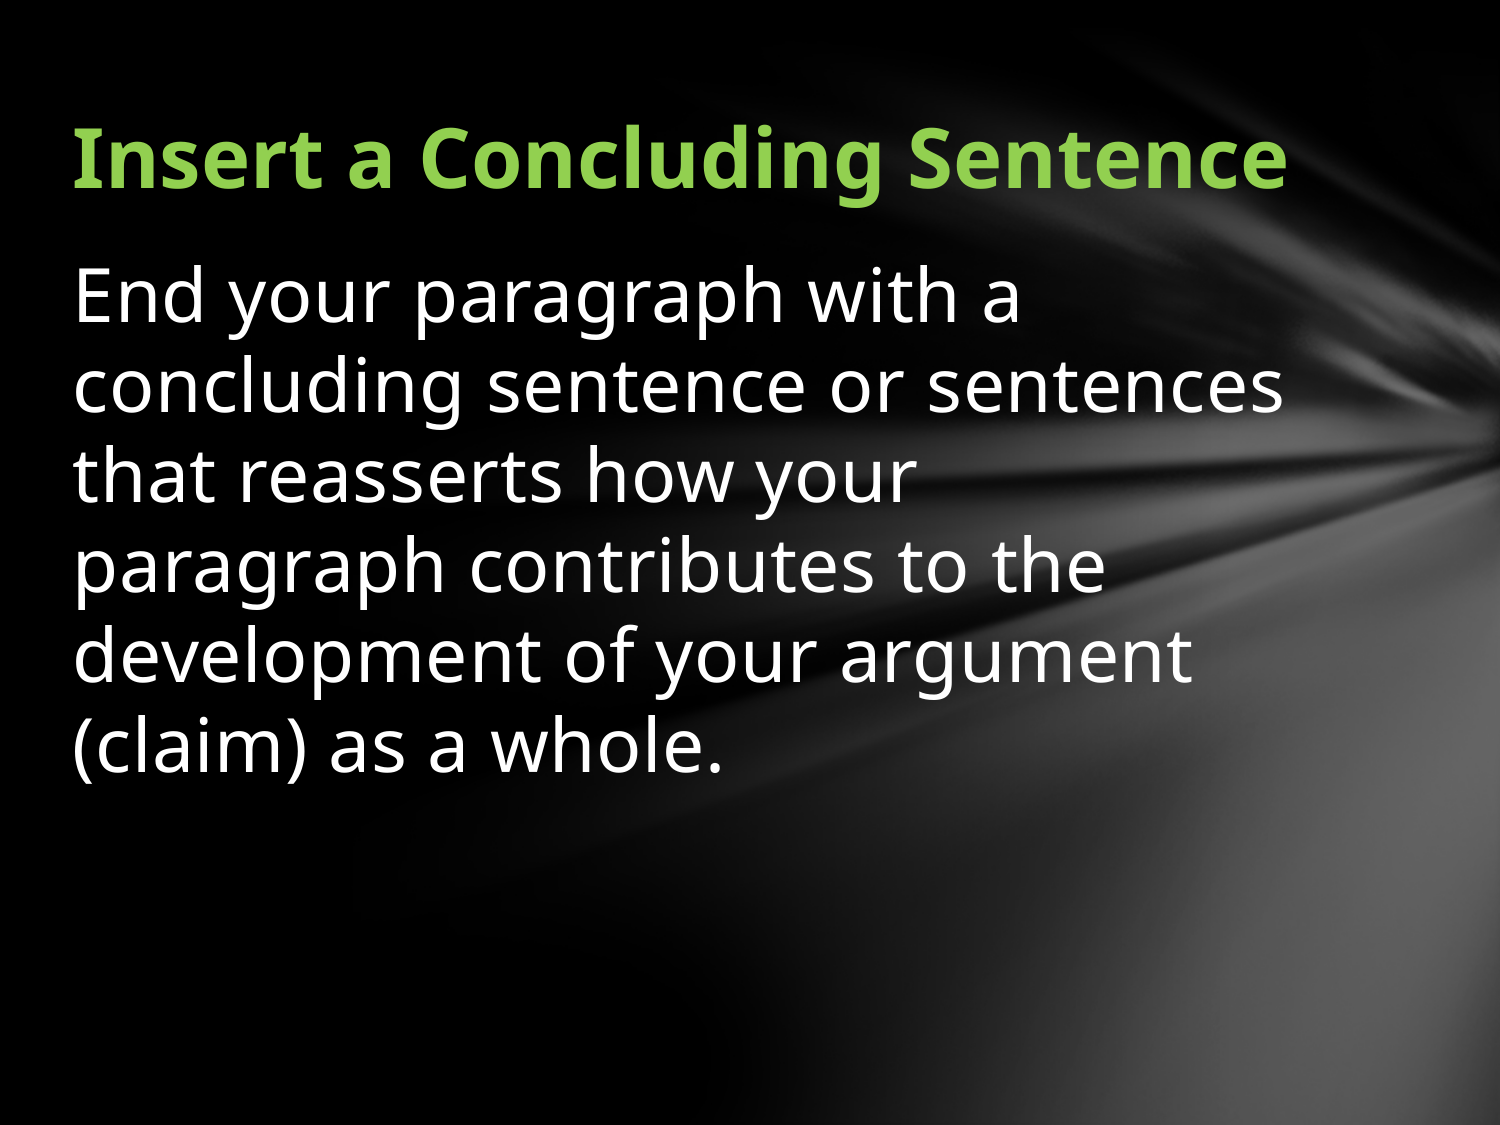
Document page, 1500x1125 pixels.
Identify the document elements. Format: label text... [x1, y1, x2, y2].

title Insert a Concluding Sentence [57, 37, 1318, 213]
list End your paragraph with a concluding sentence or sentences that reasserts how your paragraph contributes to the development of your argument (claim) as a whole. [57, 239, 1318, 1015]
